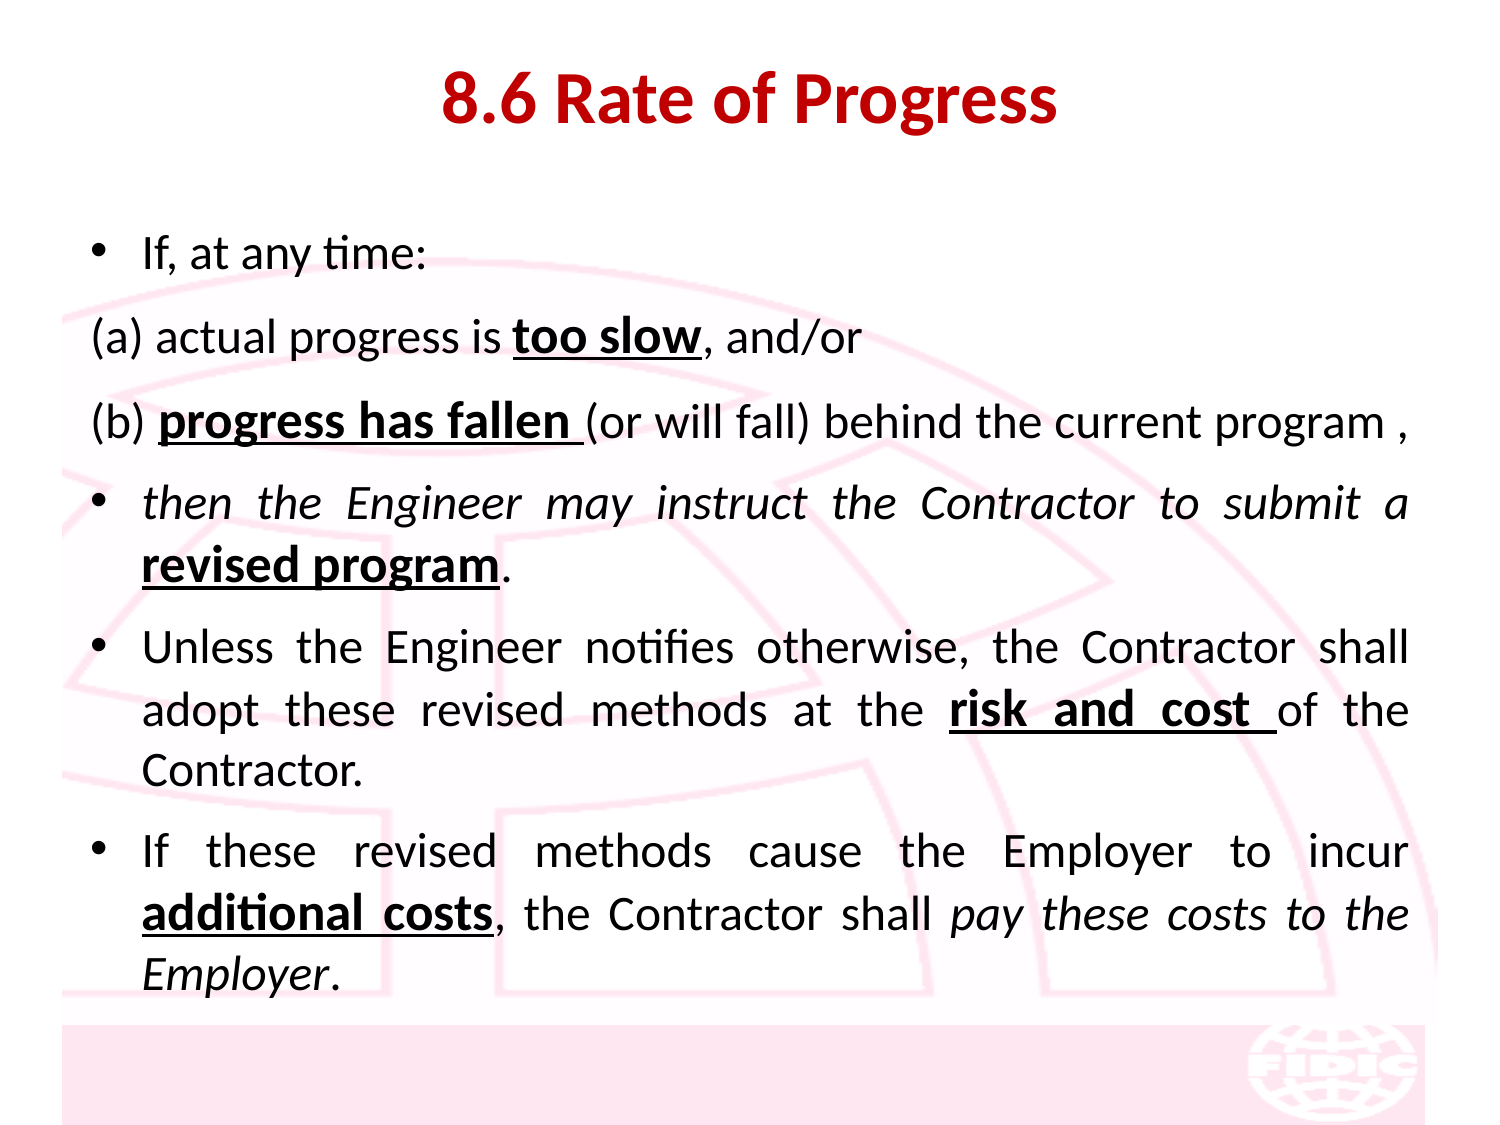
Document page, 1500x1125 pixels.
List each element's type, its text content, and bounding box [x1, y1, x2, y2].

title 8.6 Rate of Progress [75, 0, 1425, 188]
list If, at any time: (a) actual progress is too slow, and/or (b) progress has fallen (or will fall) behind the current program , then the Engineer may instruct the Contractor to submit a revised program. Unless the Engineer notifies otherwise, the Contractor shall adopt these revised methods at the risk and cost of the Contractor. If these revised methods cause the Employer to incur additional costs, the Contractor shall pay these costs to the Employer. [75, 212, 1425, 1063]
